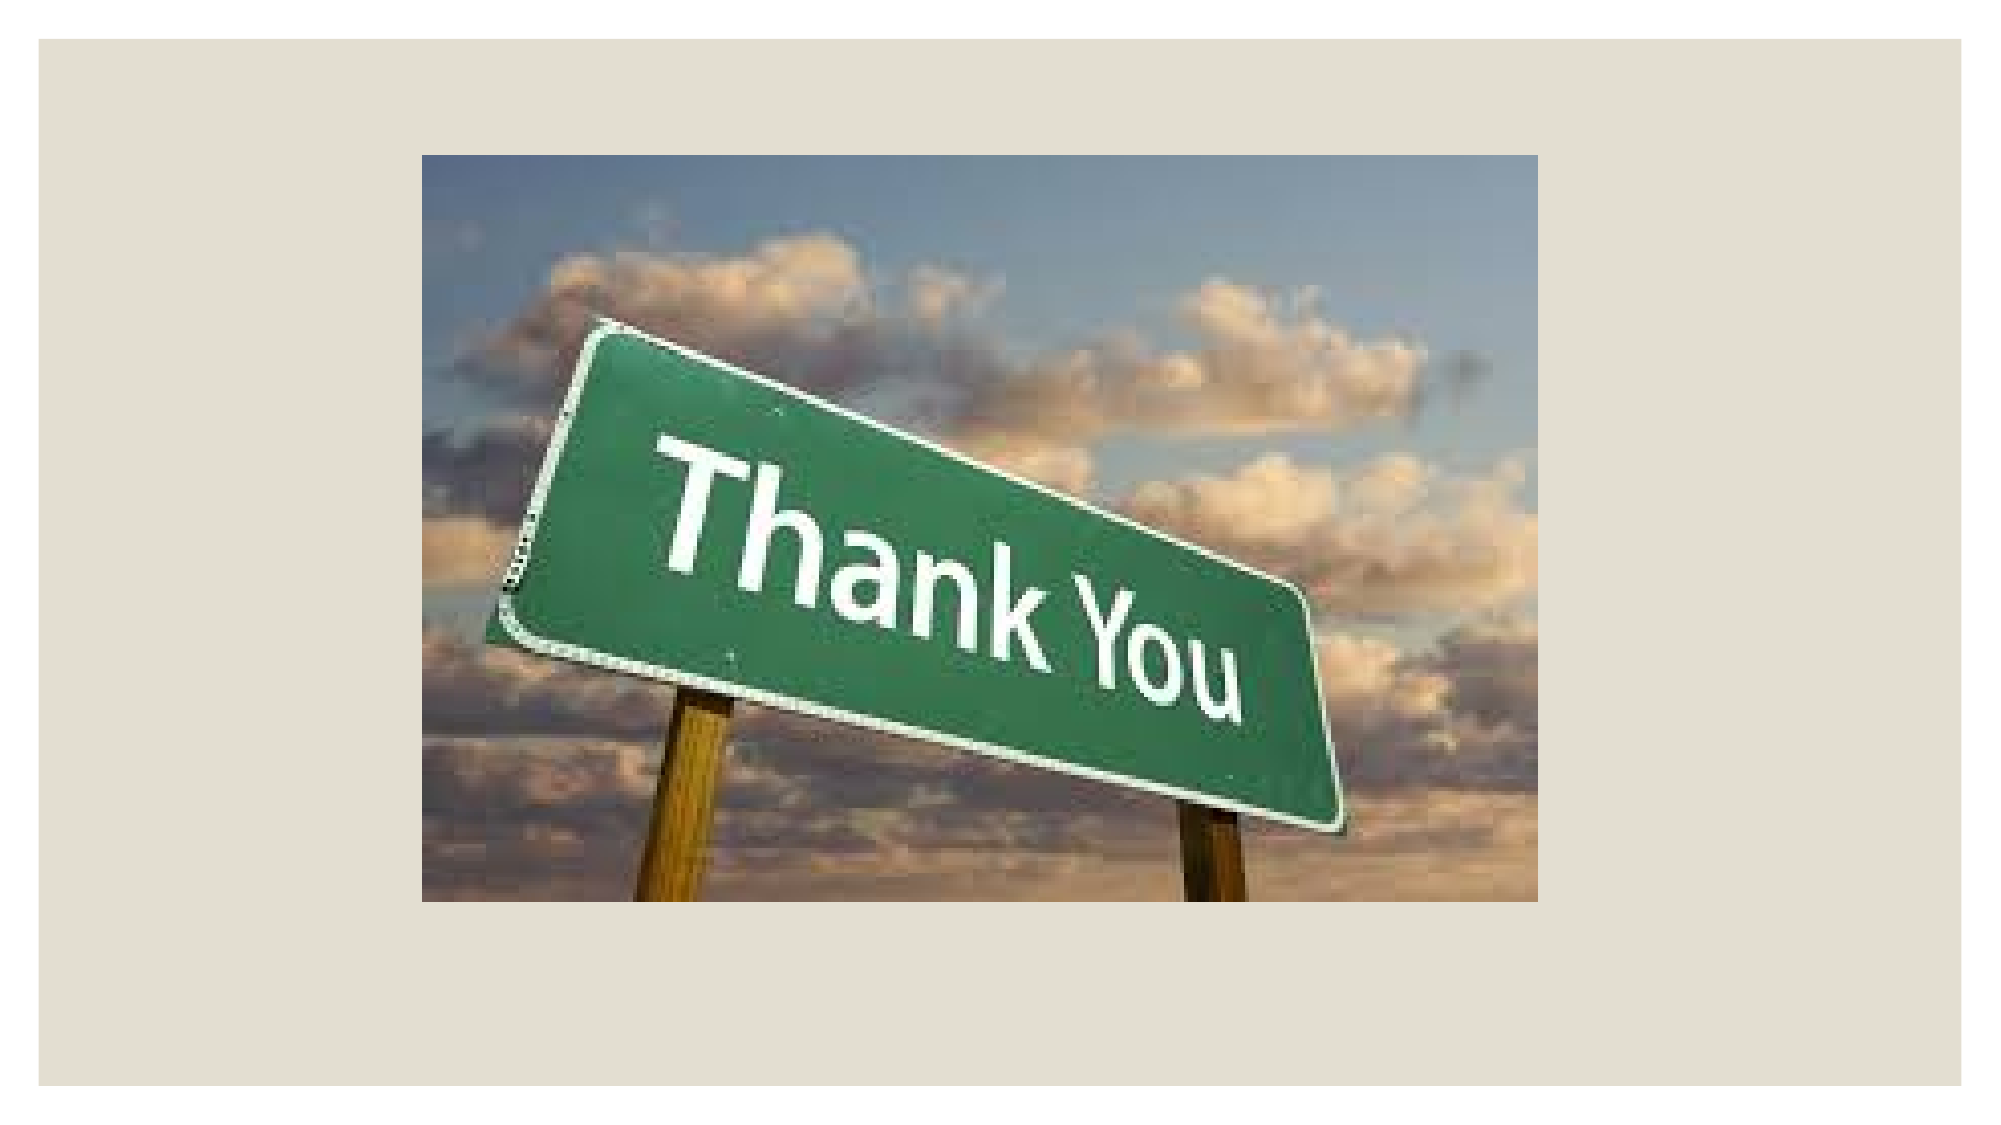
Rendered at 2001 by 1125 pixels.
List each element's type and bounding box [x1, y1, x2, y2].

picture [422, 155, 1538, 902]
